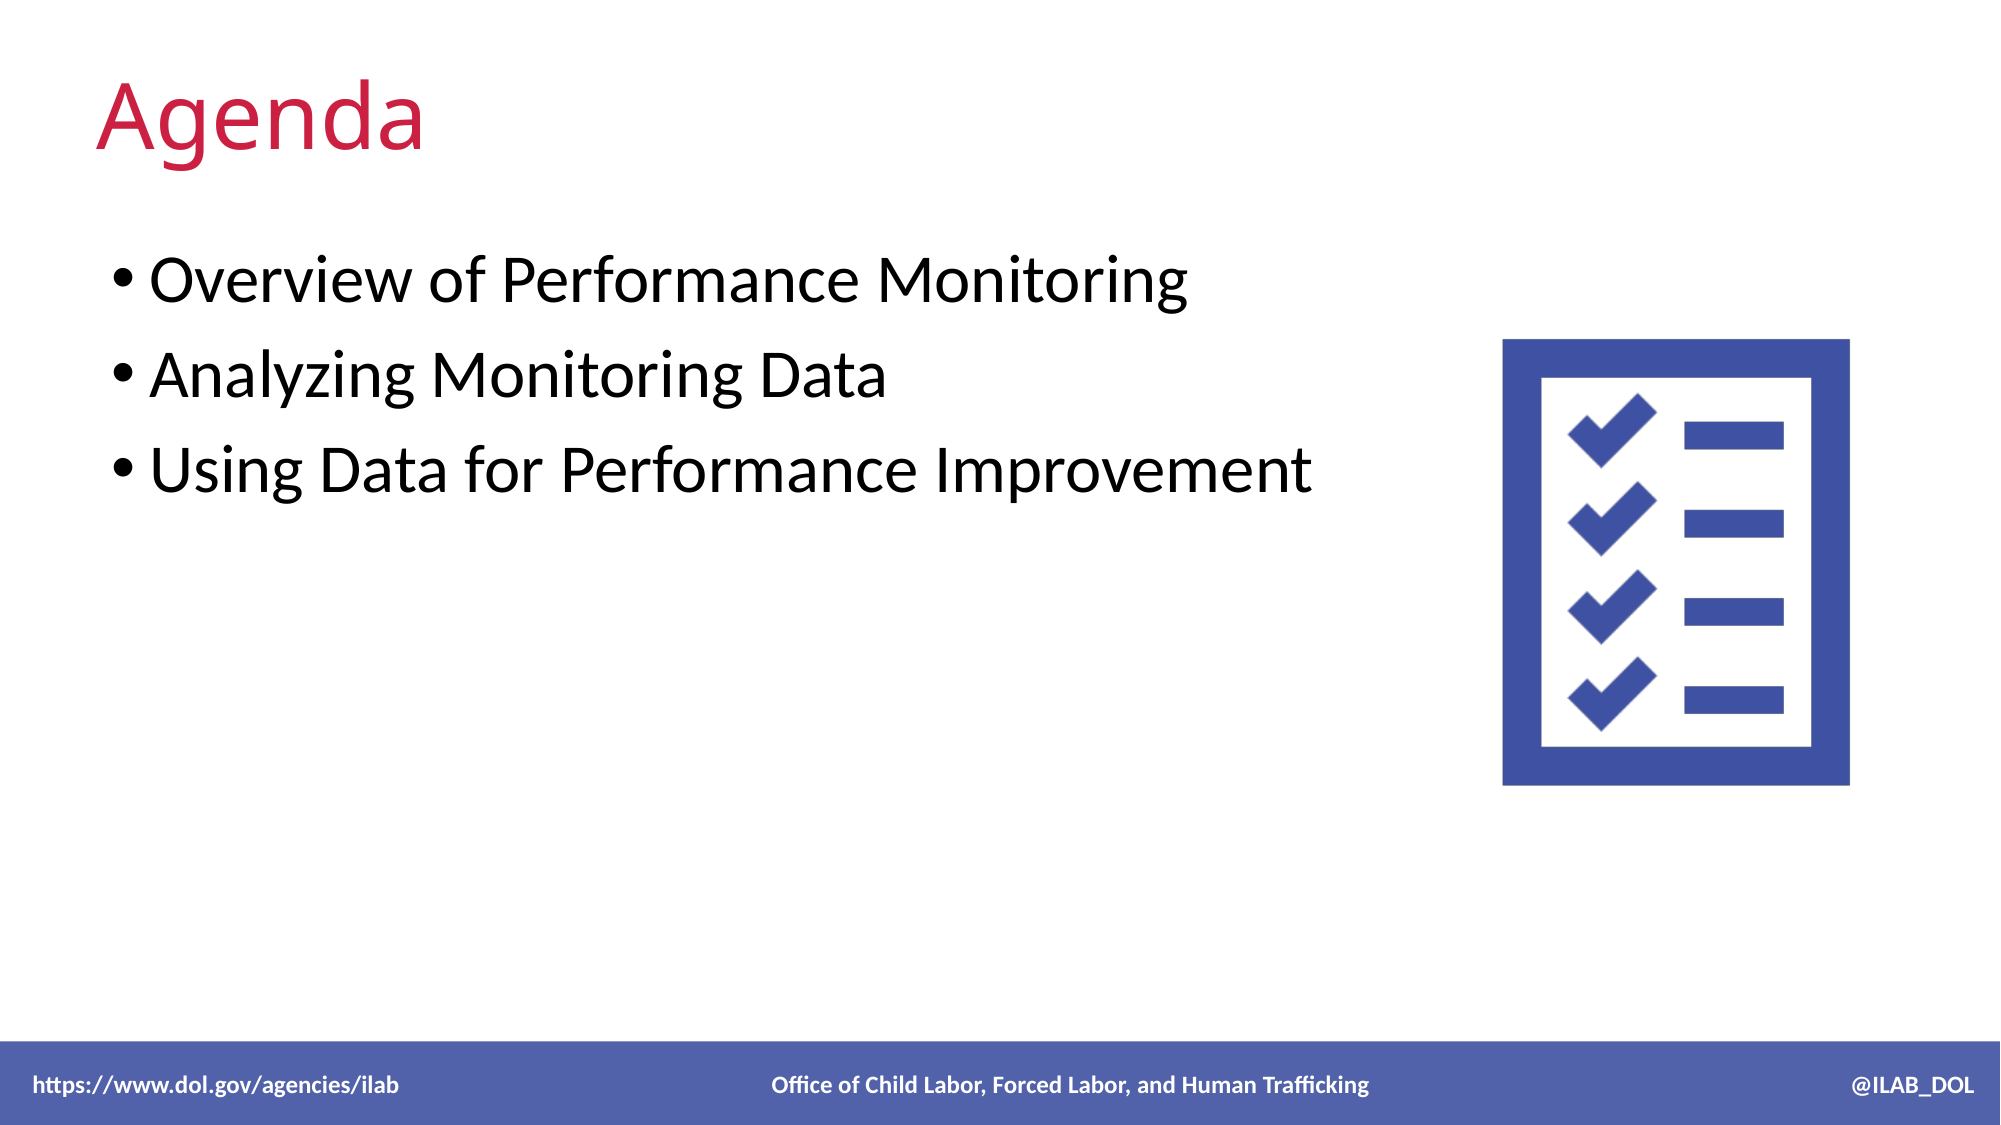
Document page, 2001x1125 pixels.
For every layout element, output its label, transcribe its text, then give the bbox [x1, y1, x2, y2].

list Overview of Performance Monitoring Analyzing Monitoring Data Using Data for Performance Improvement [96, 235, 1478, 961]
title Agenda [81, 0, 908, 240]
footer https://www.dol.gov/agencies/ilab Office of Child Labor, Forced Labor, and Human Trafficking @ILAB_DOL [0, 1041, 2000, 1125]
picture [1412, 298, 1941, 827]
